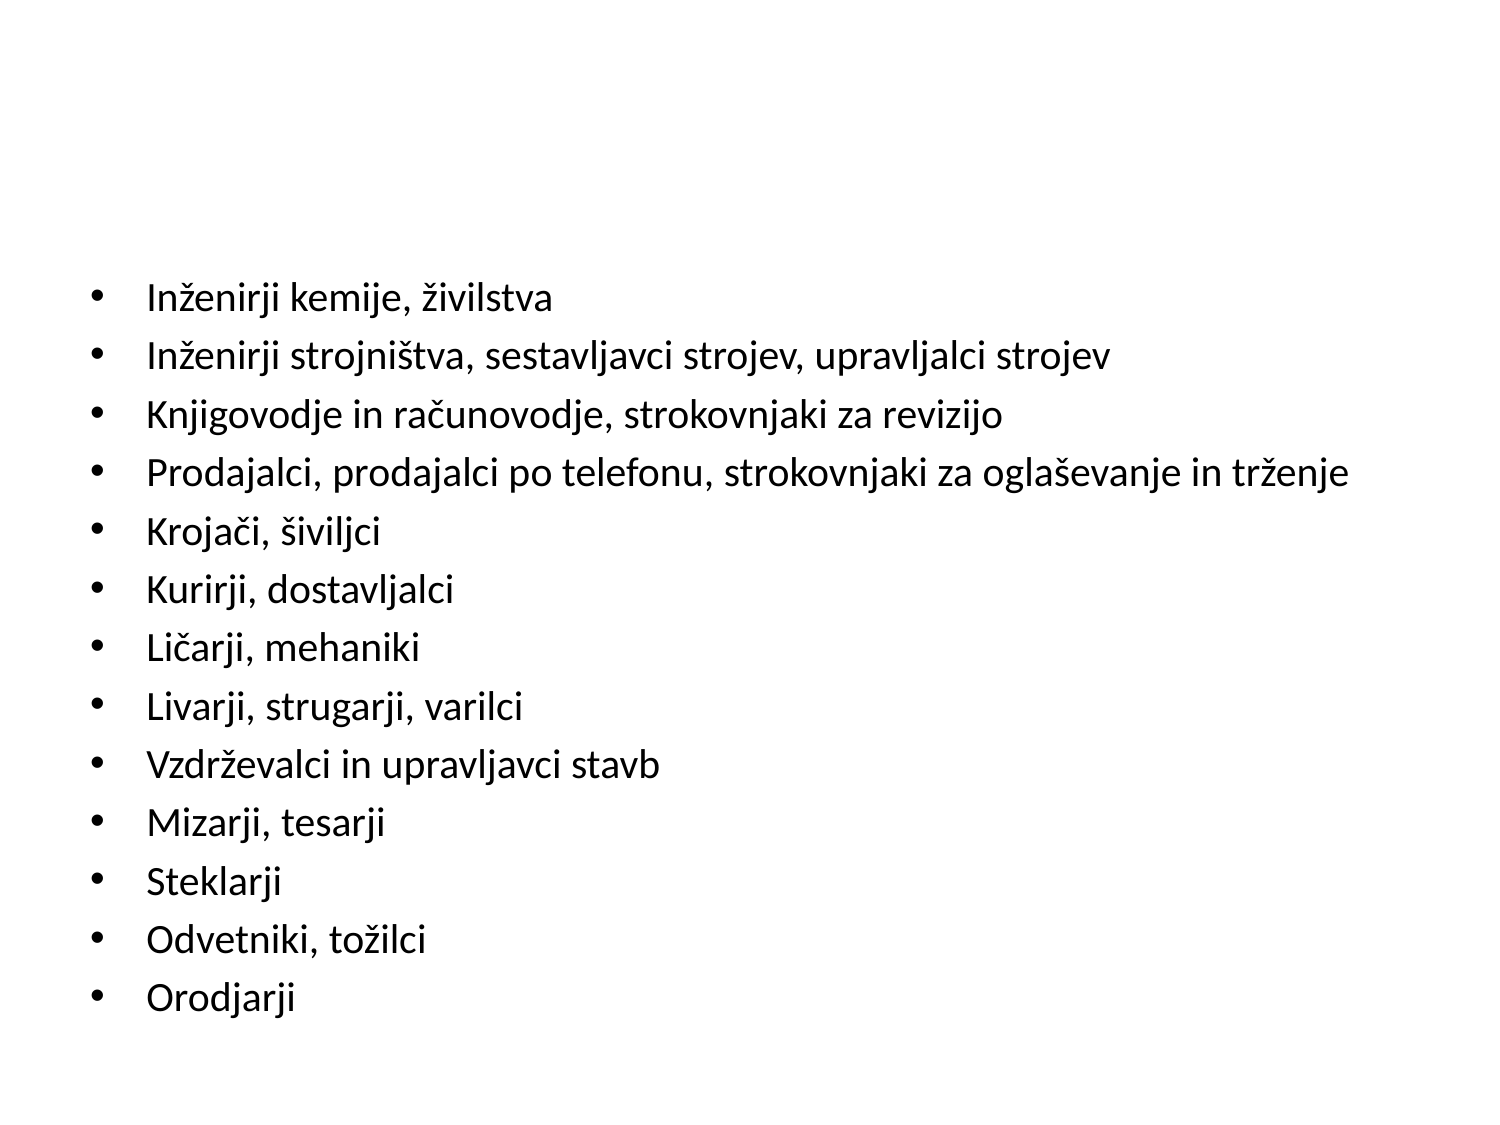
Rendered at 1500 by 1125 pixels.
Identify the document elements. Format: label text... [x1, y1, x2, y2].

list Inženirji kemije, živilstva Inženirji strojništva, sestavljavci strojev, upravljalci strojev Knjigovodje in računovodje, strokovnjaki za revizijo Prodajalci, prodajalci po telefonu, strokovnjaki za oglaševanje in trženje Krojači, šiviljci Kurirji, dostavljalci Ličarji, mehaniki Livarji, strugarji, varilci Vzdrževalci in upravljavci stavb Mizarji, tesarji Steklarji Odvetniki, tožilci Orodjarji [75, 262, 1425, 1005]
